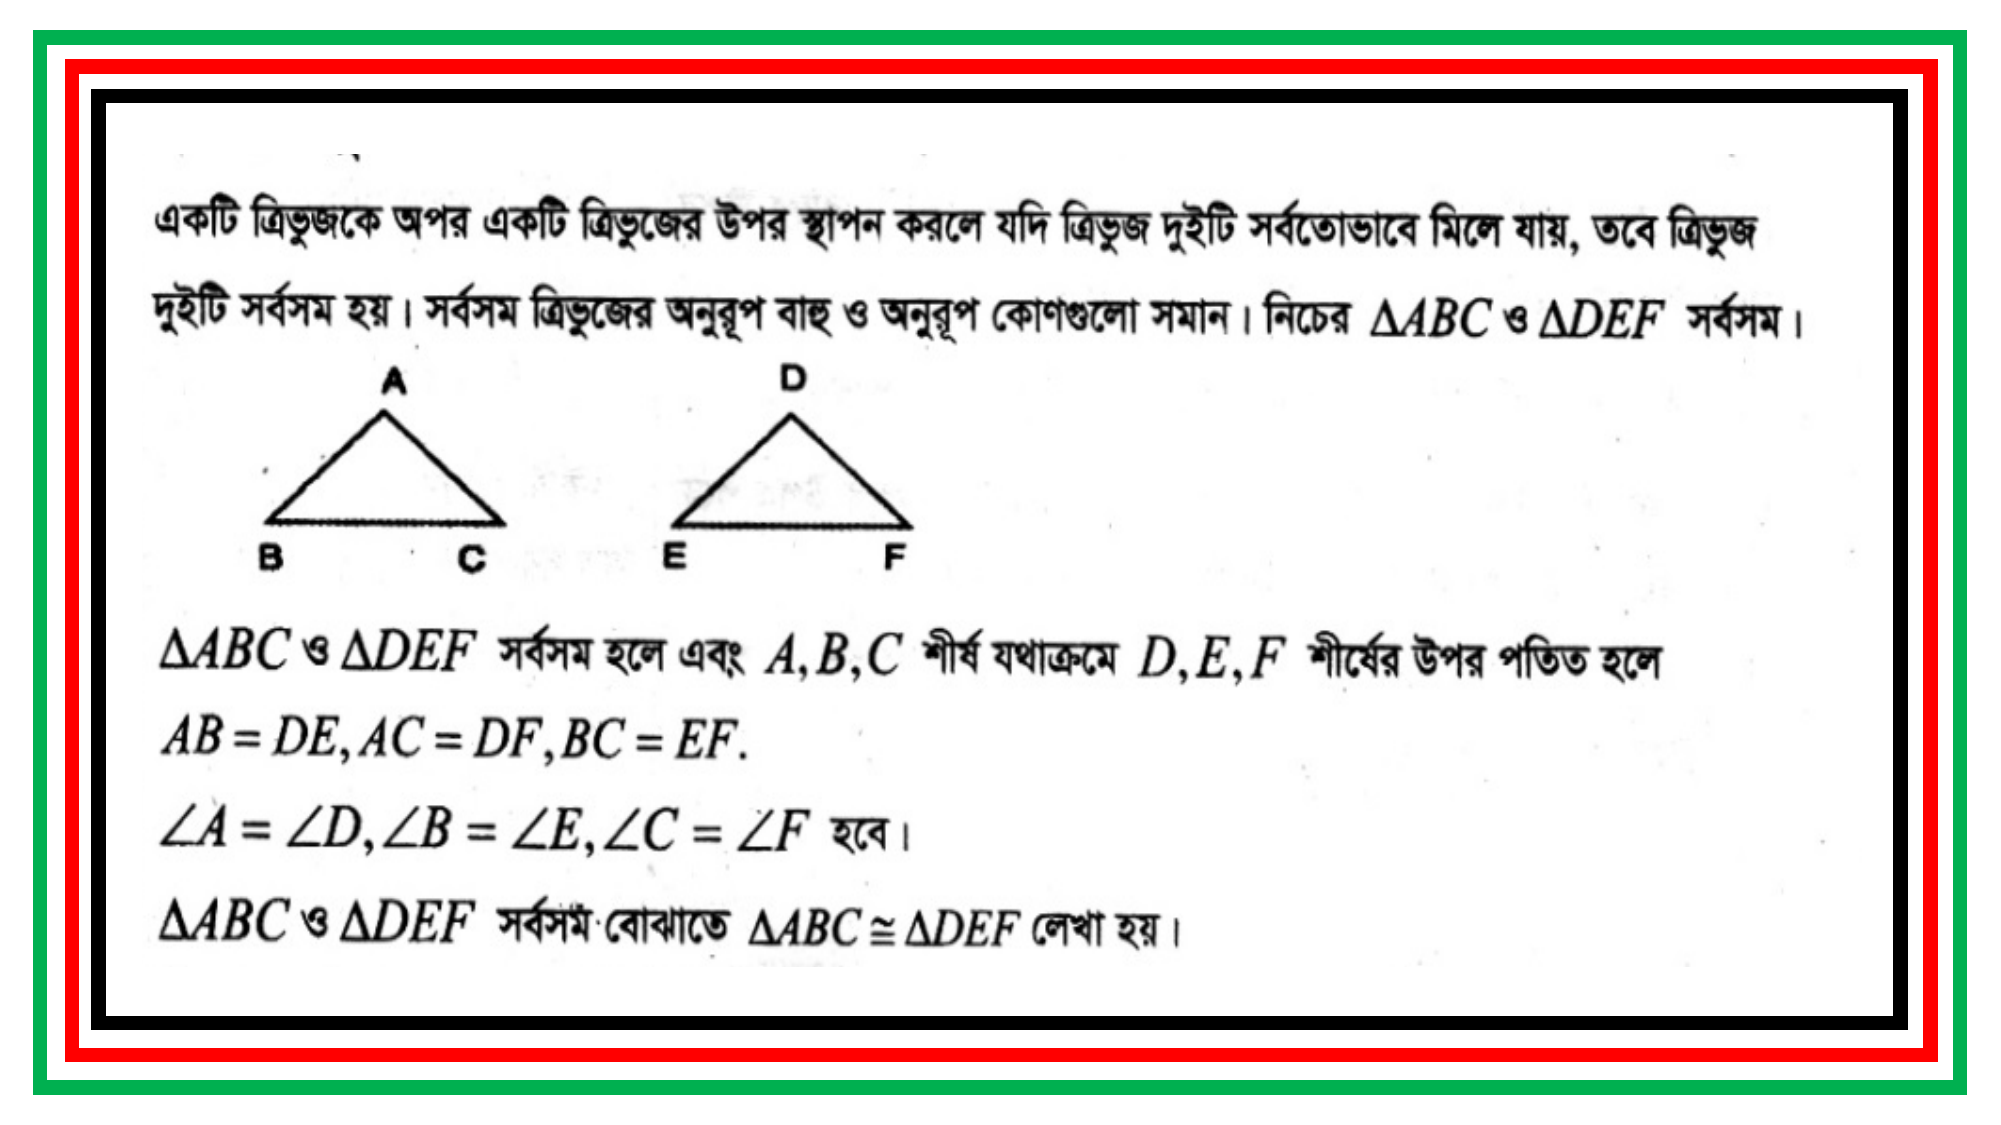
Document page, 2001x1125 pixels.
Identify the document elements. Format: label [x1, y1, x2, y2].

picture [142, 154, 1862, 967]
